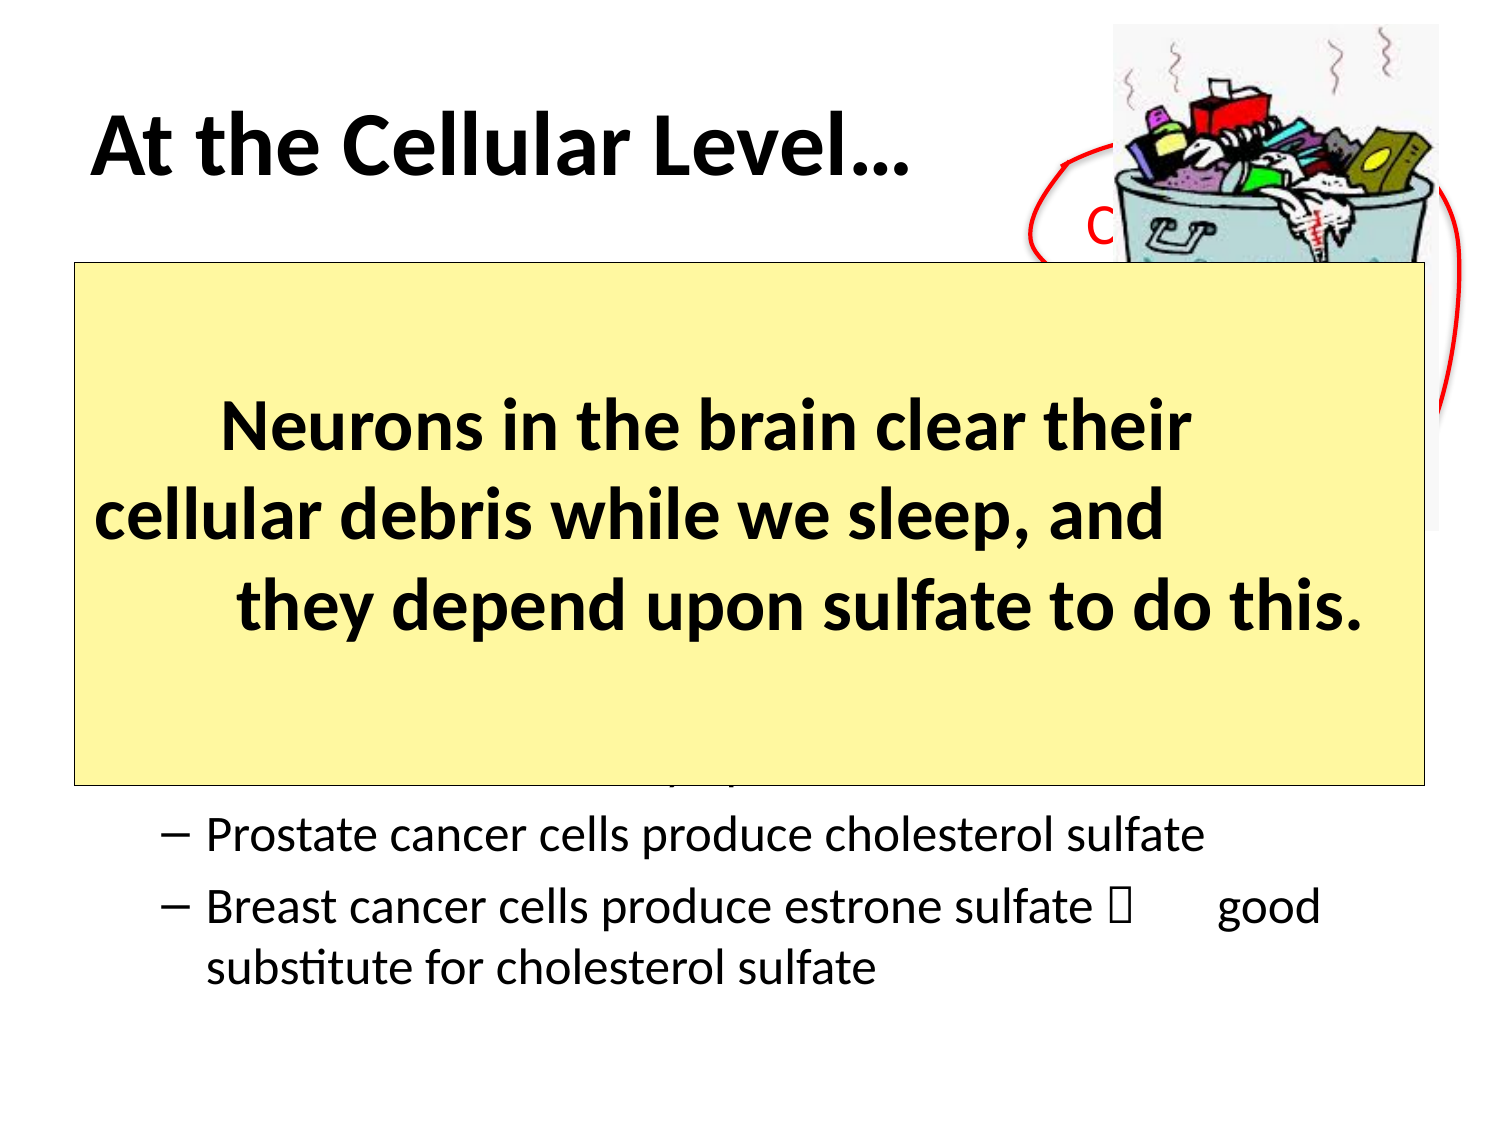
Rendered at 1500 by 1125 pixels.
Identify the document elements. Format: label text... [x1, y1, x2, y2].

list Cells deficient in cholesterol sulfate can’t recycle their garbage They have two options: Proliferate to dilute the garbage Die and let a macrophage clean up the mess When even the macrophages are sick: Proliferation is the only option  cancer Prostate cancer cells produce cholesterol sulfate Breast cancer cells produce estrone sulfate  good substitute for cholesterol sulfate [75, 786, 1425, 1005]
title At the Cellular Level… [75, 45, 1107, 233]
text_box [1445, 195, 1462, 395]
picture [1113, 23, 1440, 531]
text_box [1028, 233, 1107, 262]
text_box Neurons in the brain clear their cellular debris while we sleep, and they depend upon sulfate to do this. [74, 262, 1425, 786]
